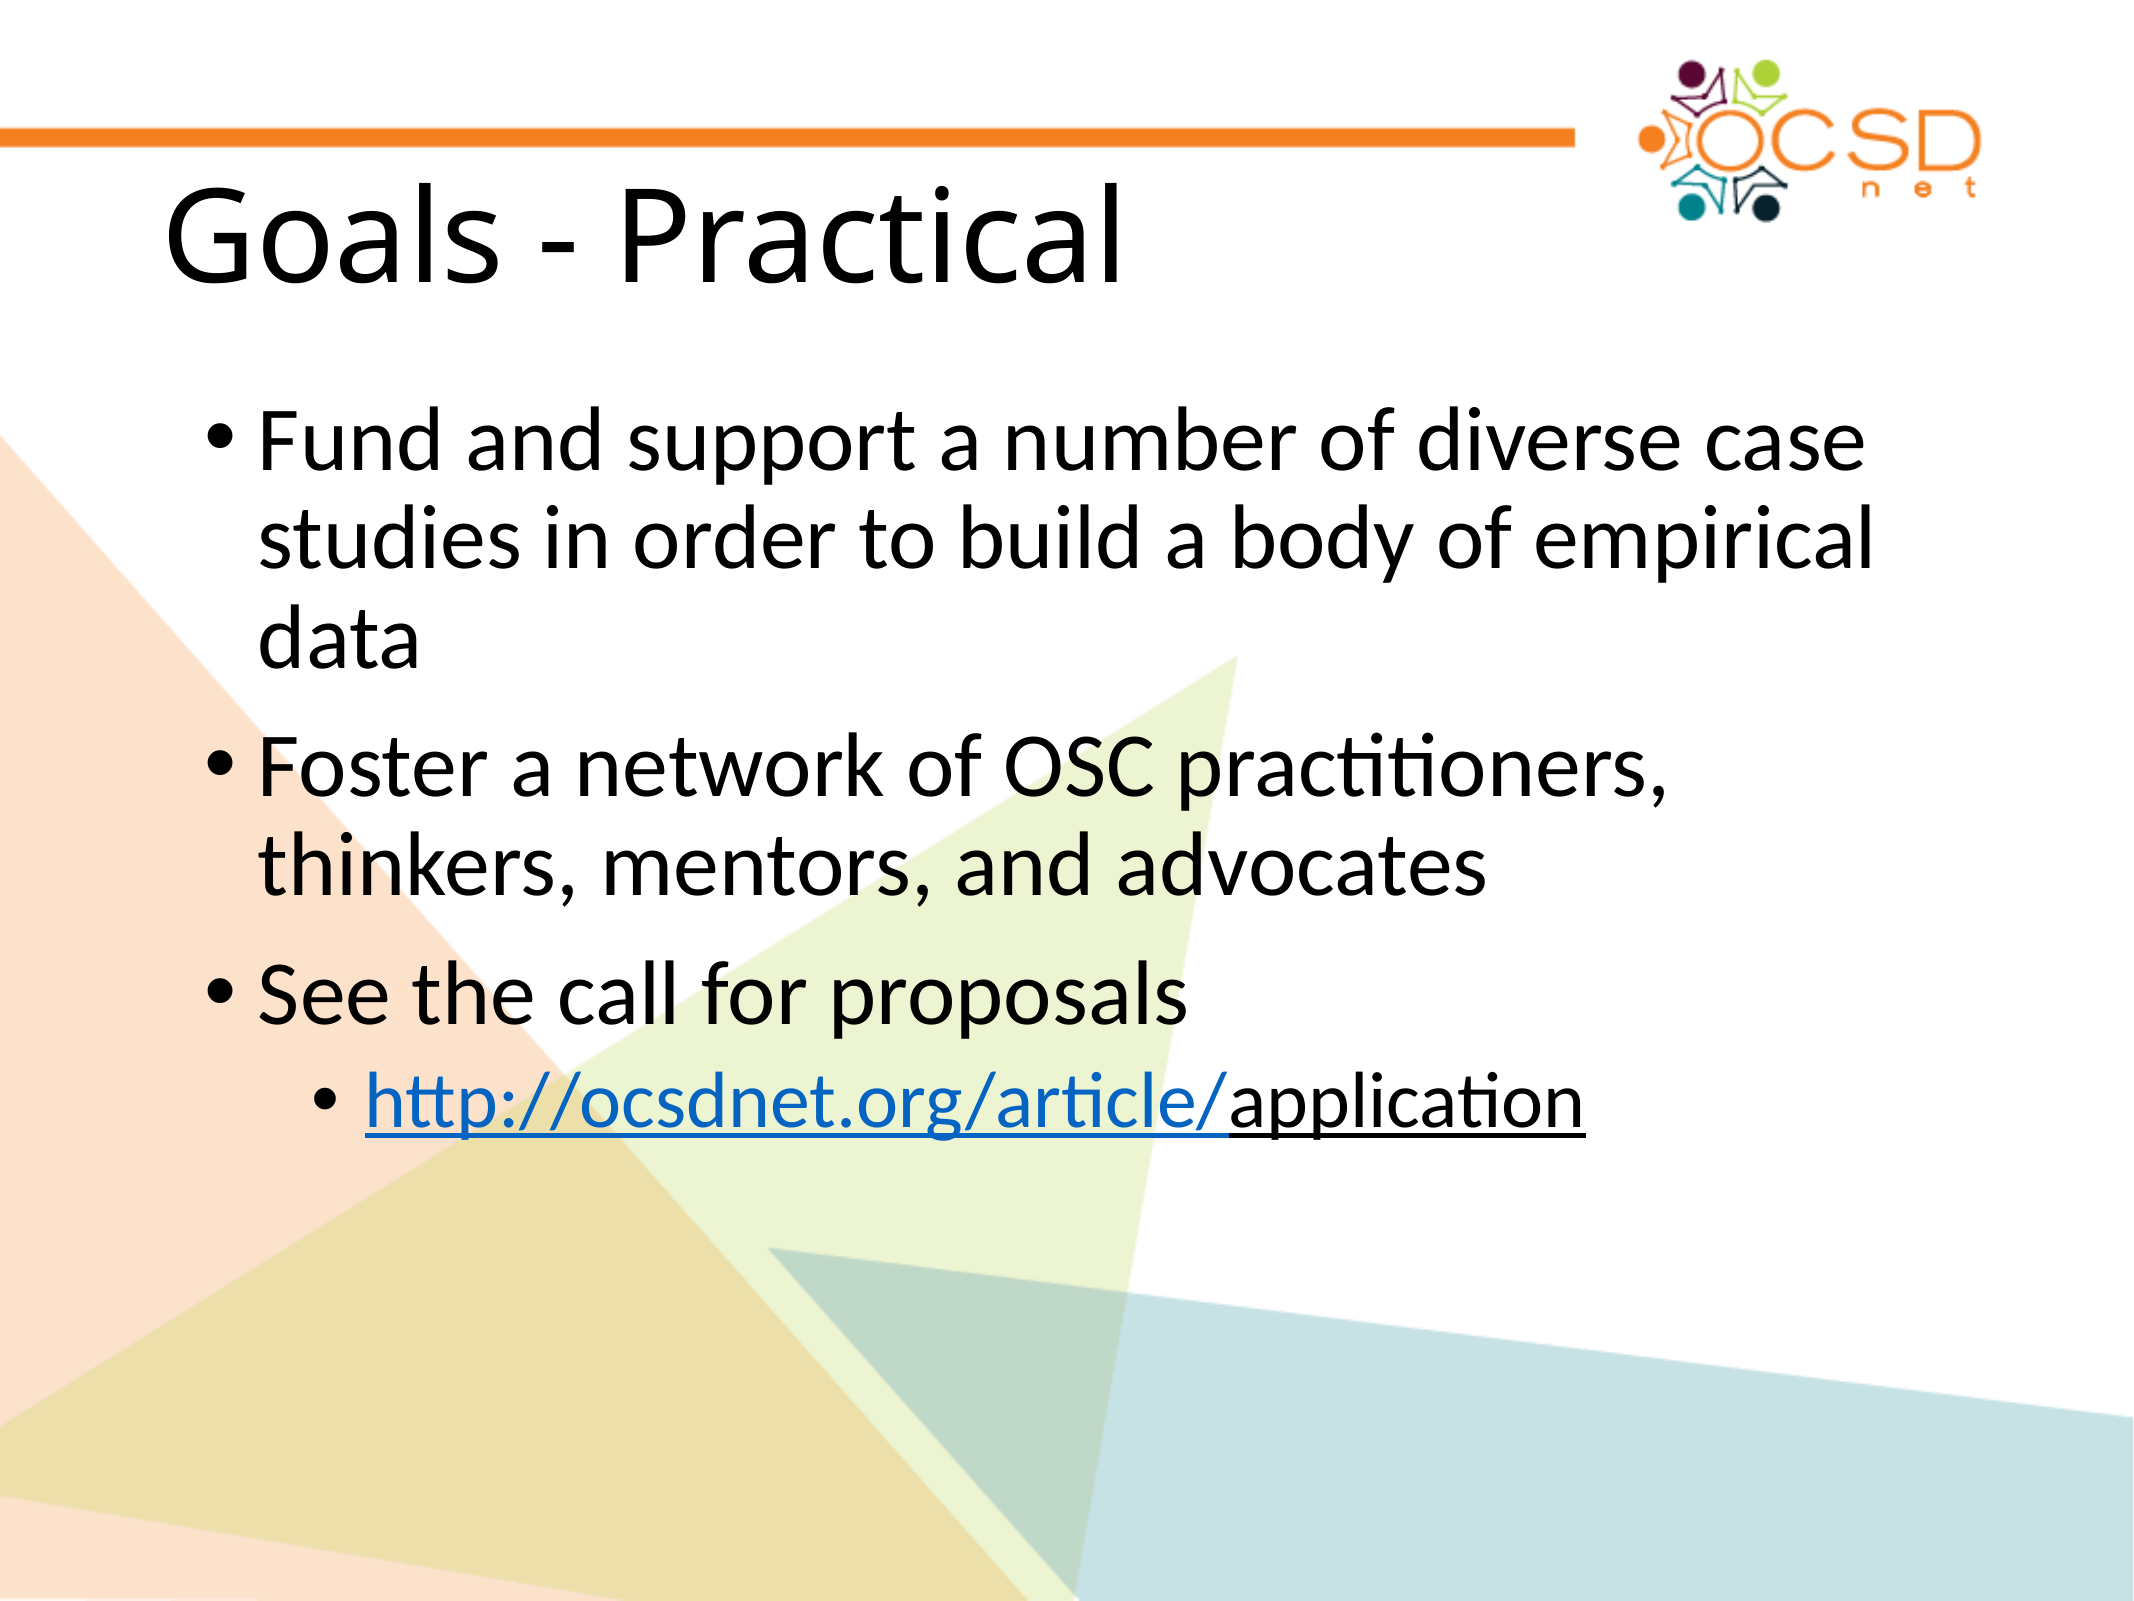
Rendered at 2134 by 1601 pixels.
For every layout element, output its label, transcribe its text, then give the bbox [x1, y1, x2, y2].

text_box Fund and support a number of diverse case studies in order to build a body of empirical data Foster a network of OSC practitioners, thinkers, mentors, and advocates See the call for proposals http://ocsdnet.org/article/application [189, 383, 2027, 1440]
title Goals - Practical [146, 85, 1987, 395]
picture [0, 0, 2134, 1601]
